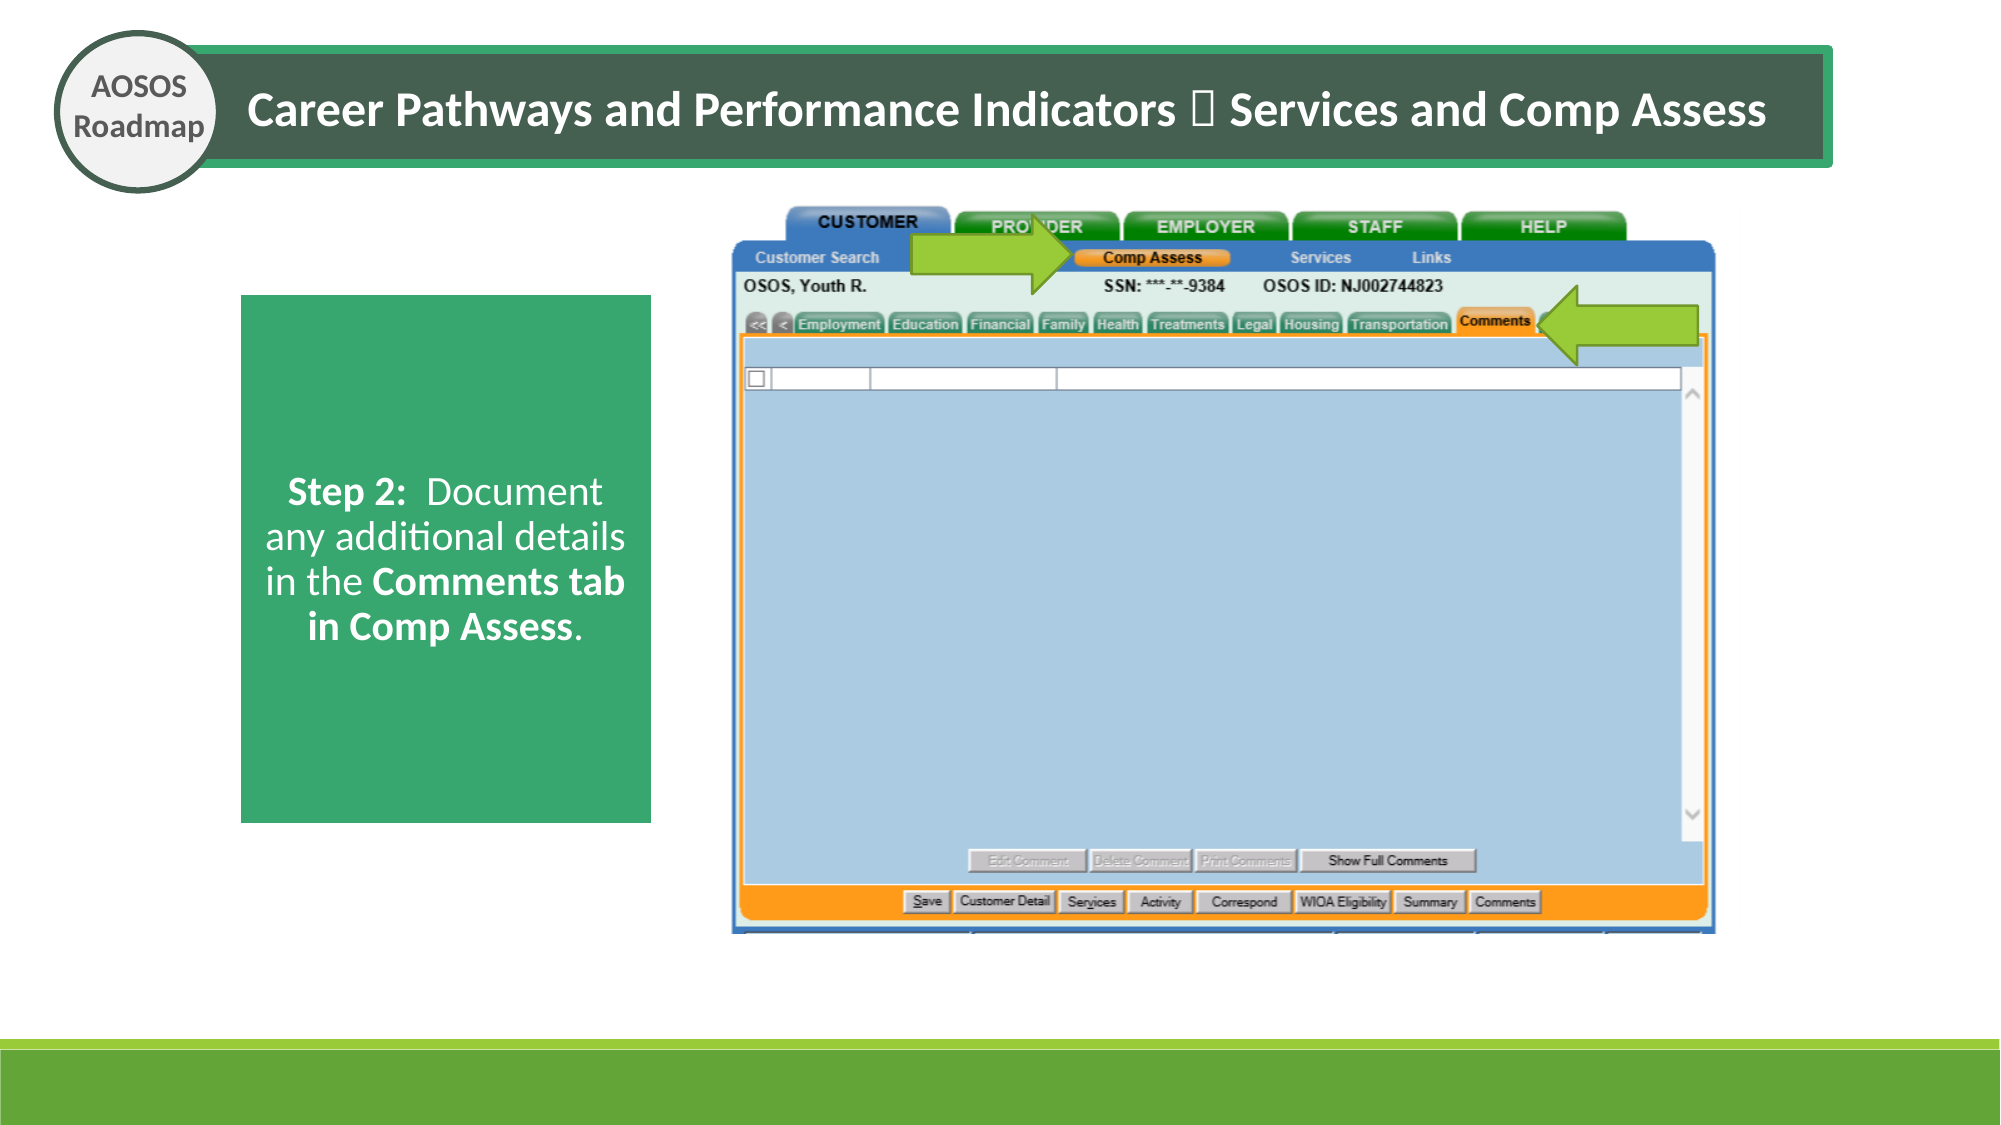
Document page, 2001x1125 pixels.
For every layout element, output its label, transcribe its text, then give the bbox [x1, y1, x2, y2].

picture [718, 203, 1740, 935]
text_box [48, 32, 231, 191]
text_box Career Pathways and Performance Indicators  Services and Comp Assess [238, 48, 1829, 165]
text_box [238, 265, 1422, 1125]
